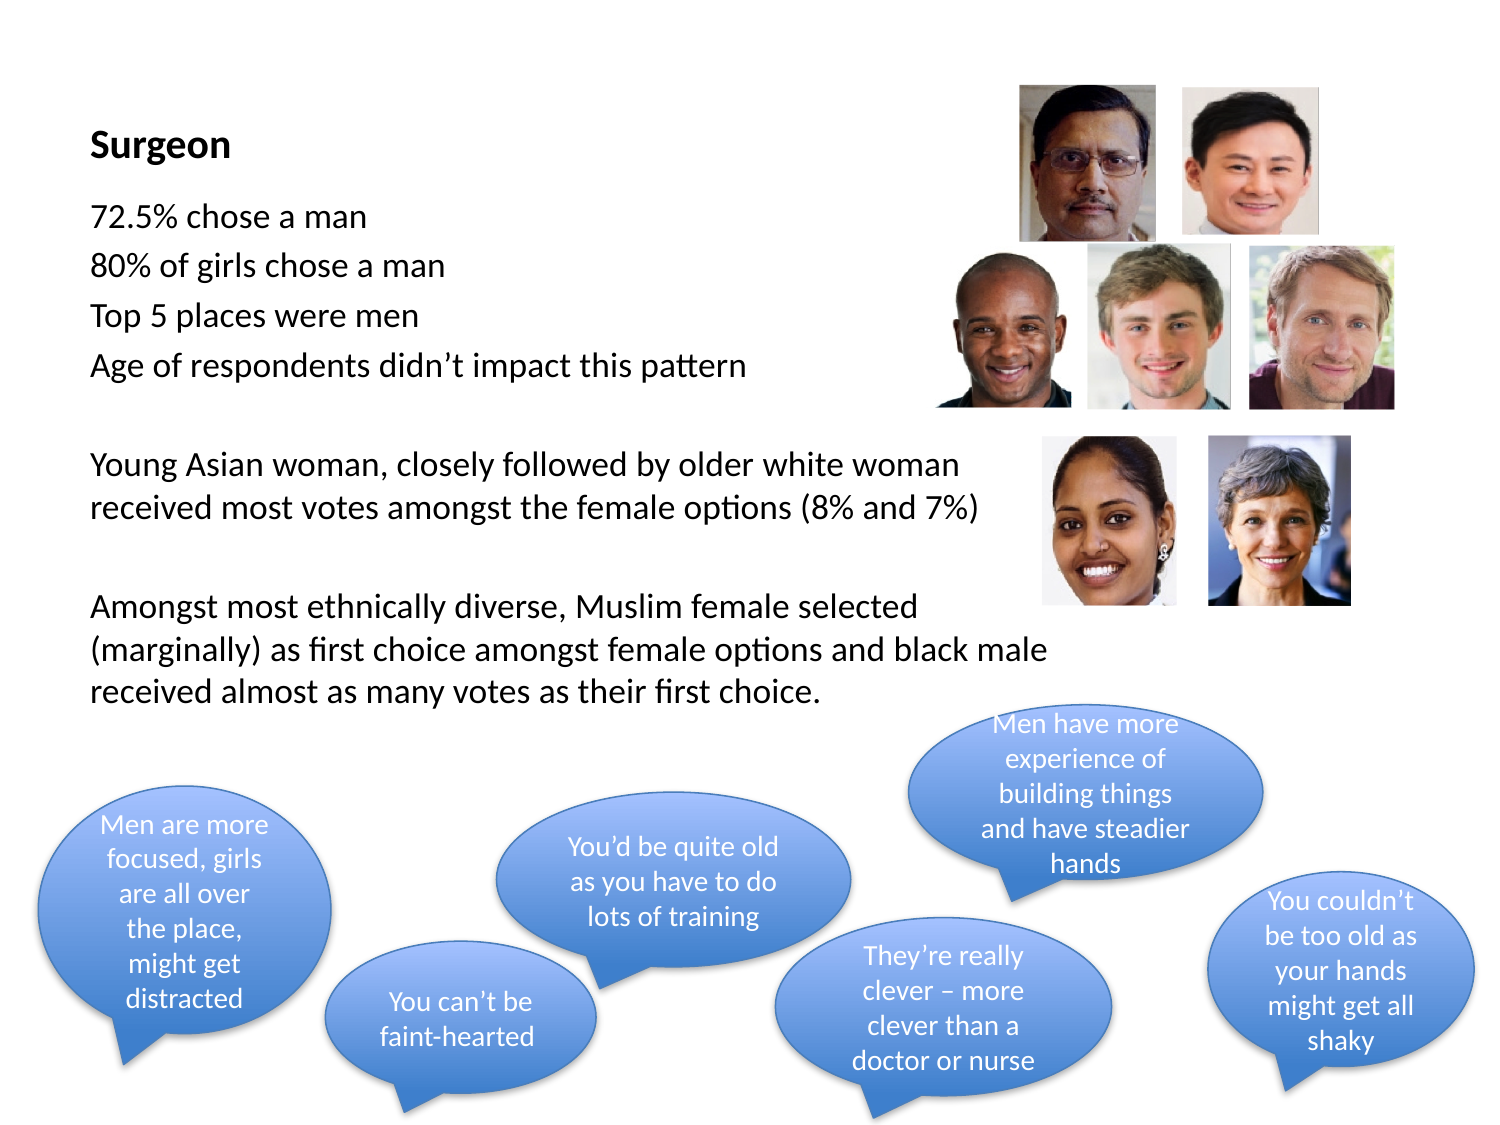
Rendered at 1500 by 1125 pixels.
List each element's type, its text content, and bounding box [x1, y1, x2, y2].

picture [1040, 435, 1177, 607]
picture [1018, 83, 1157, 242]
text_box They’re really clever – more clever than a doctor or nurse [774, 916, 1113, 1119]
text_box You’d be quite old as you have to do lots of training [495, 791, 852, 990]
picture [1248, 245, 1396, 410]
text_box Men are more focused, girls are all over the place, might get distracted [37, 785, 332, 1066]
text_box You can’t be faint-hearted [324, 940, 597, 1113]
picture [1087, 243, 1231, 410]
text_box Men have more experience of building things and have steadier hands [907, 703, 1264, 902]
picture [924, 243, 1072, 408]
list 72.5% chose a man 80% of girls chose a man Top 5 places were men Age of respondents didn’t impact this pattern Young Asian woman, closely followed by older white woman received most votes amongst the female options (8% and 7%) Amongst most ethnically diverse, Muslim female selected (marginally) as first choice amongst female options and black male received almost as many votes as their first choice. [75, 185, 1089, 832]
text_box You couldn’t be too old as your hands might get all shaky [1207, 870, 1475, 1092]
picture [1207, 435, 1351, 607]
picture [1181, 86, 1319, 236]
title Surgeon [75, 11, 569, 175]
